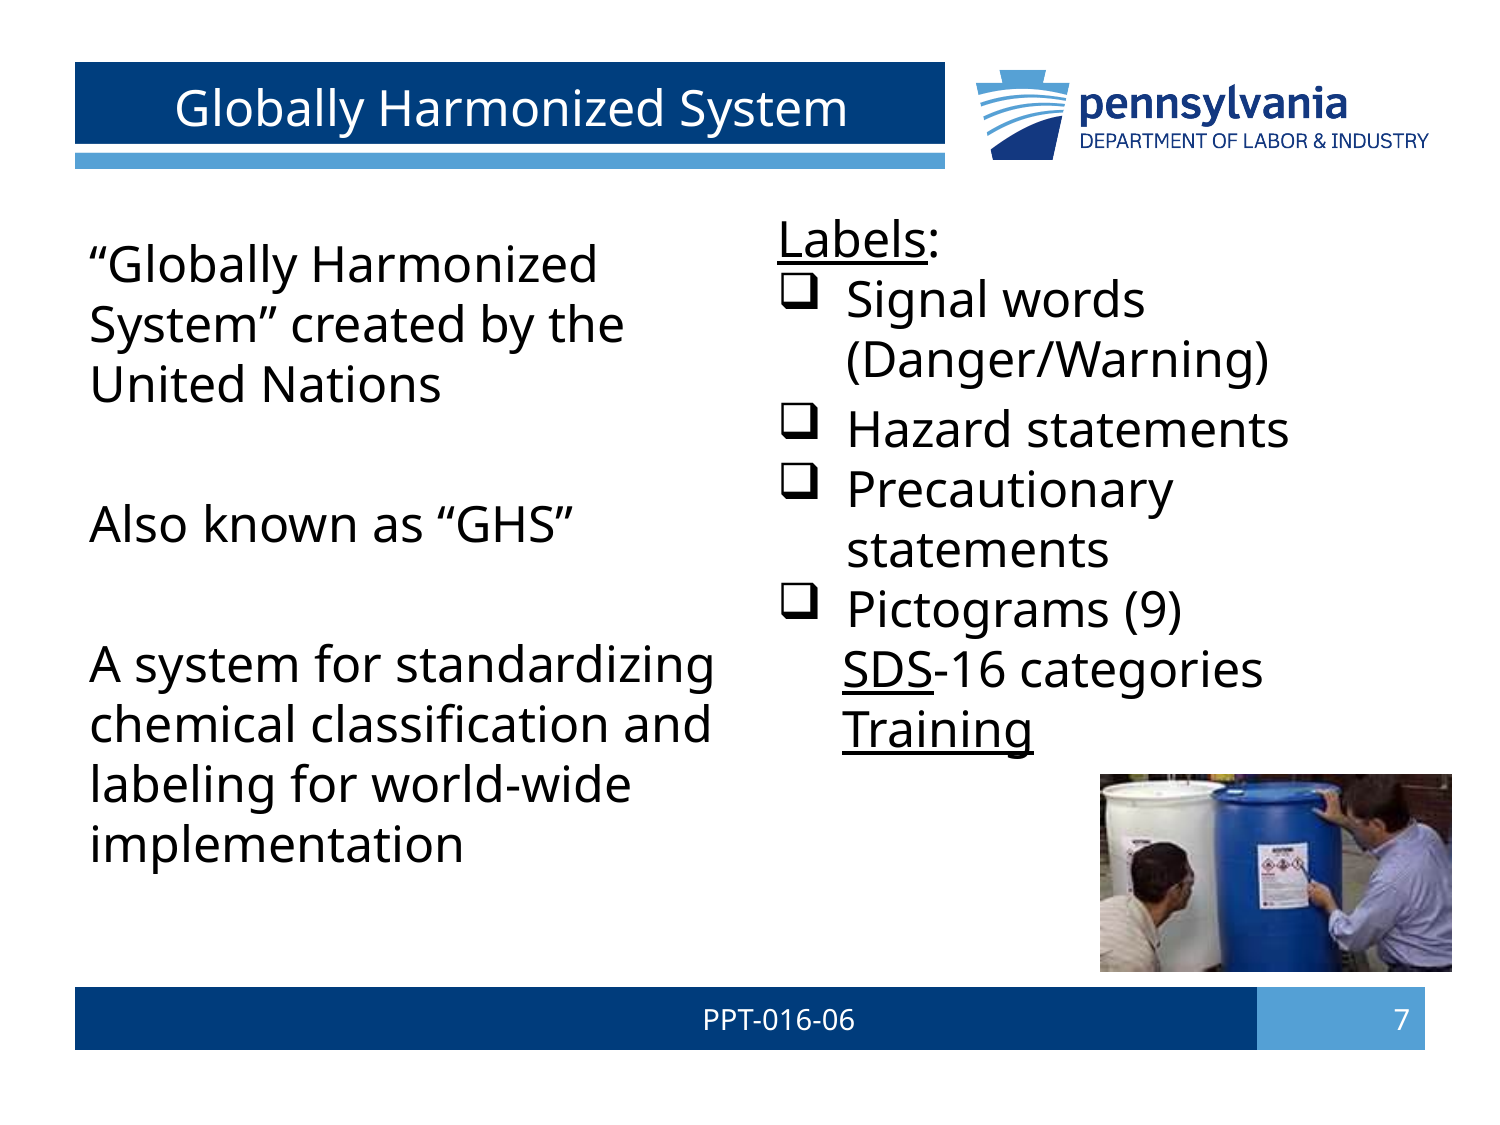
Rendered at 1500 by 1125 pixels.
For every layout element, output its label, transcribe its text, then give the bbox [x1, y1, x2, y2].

text_box Labels: Signal words (Danger/Warning) Hazard statements Precautionary statements Pictograms (9) SDS-16 categories Training [762, 199, 1463, 863]
picture [74, 987, 1426, 1051]
picture [74, 62, 1430, 170]
text_box “Globally Harmonized System” created by the United Nations Also known as “GHS” A system for standardizing chemical classification and labeling for world-wide implementation [74, 224, 738, 987]
picture [1099, 774, 1452, 973]
